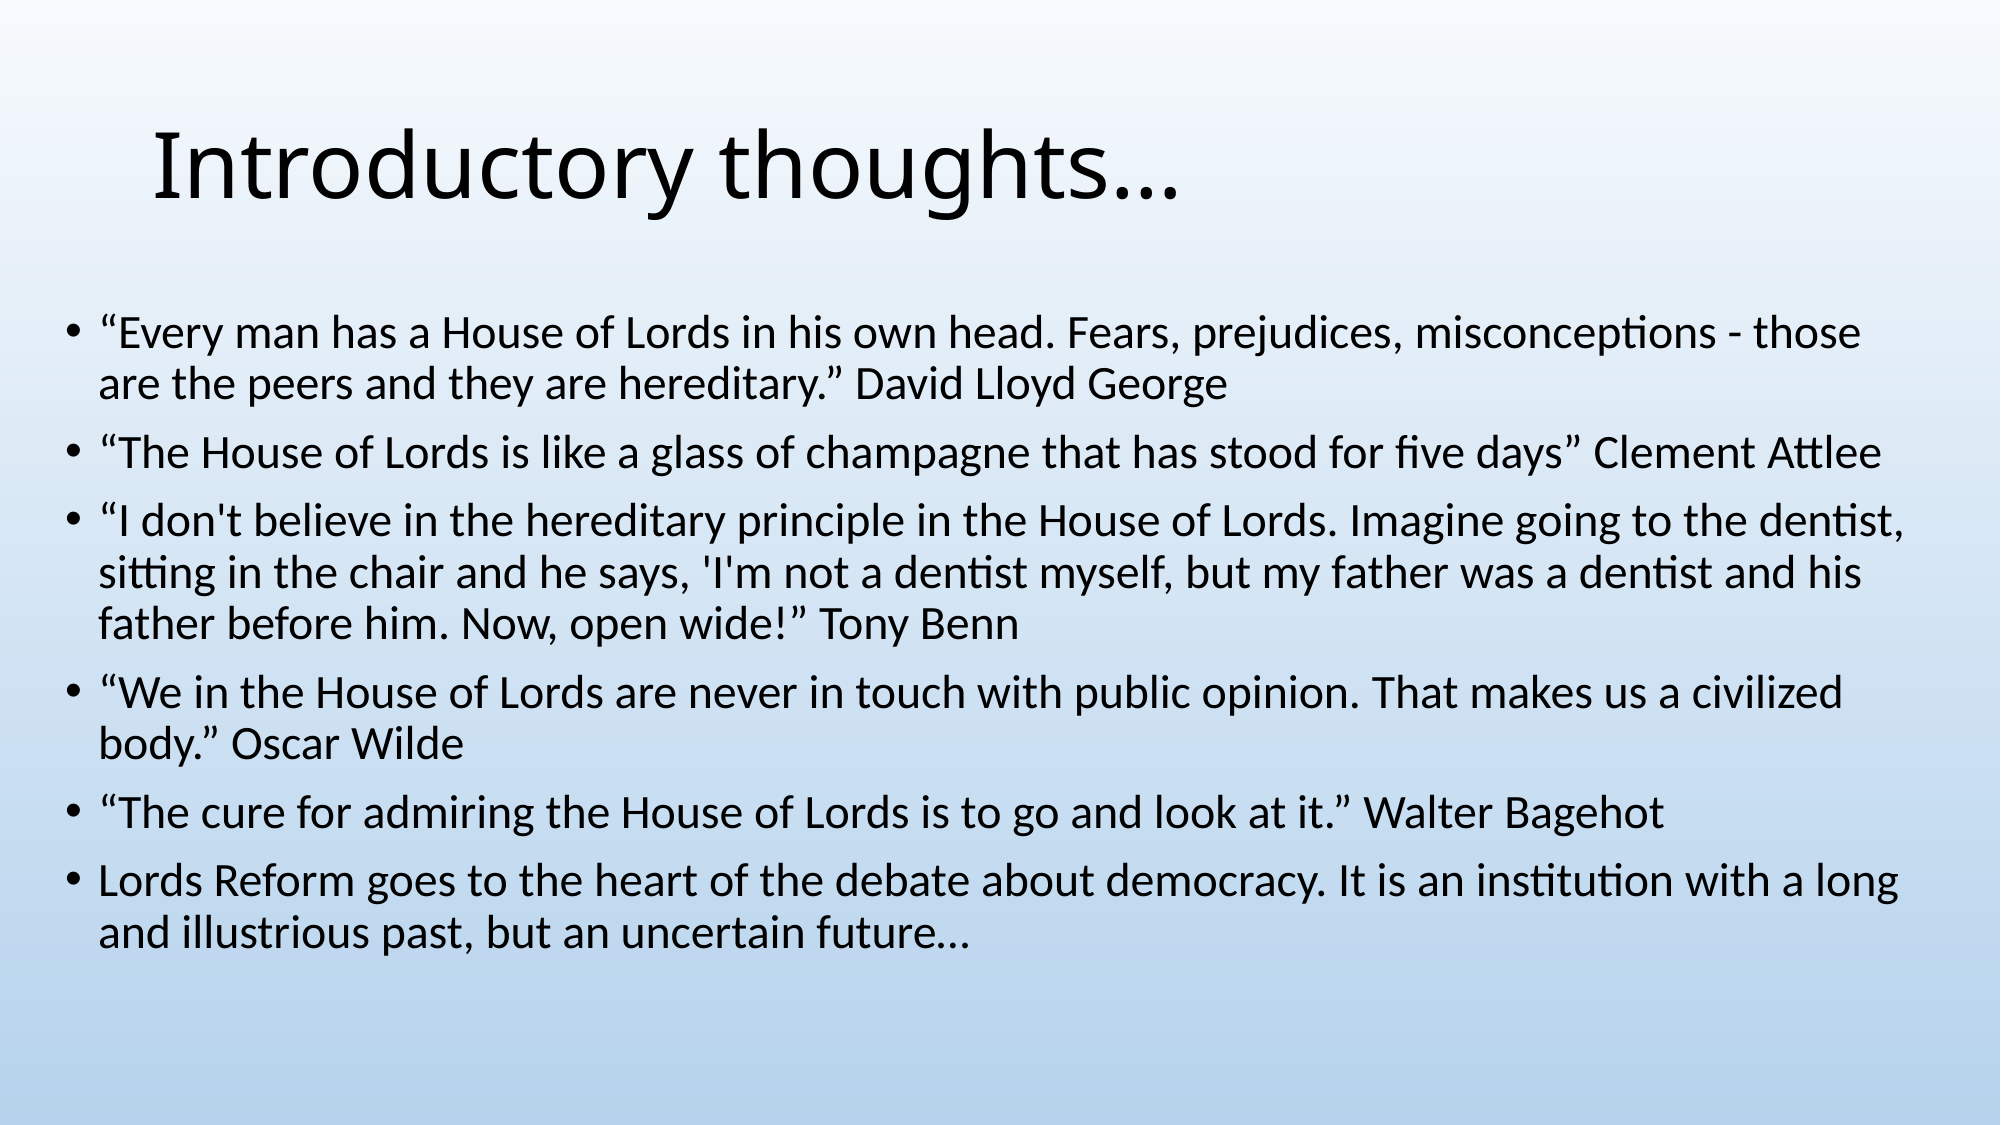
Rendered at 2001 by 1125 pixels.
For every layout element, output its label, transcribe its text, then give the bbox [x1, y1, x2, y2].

title Introductory thoughts… [137, 59, 1863, 278]
list “Every man has a House of Lords in his own head. Fears, prejudices, misconceptions - those are the peers and they are hereditary.” David Lloyd George “The House of Lords is like a glass of champagne that has stood for five days” Clement Attlee “I don't believe in the hereditary principle in the House of Lords. Imagine going to the dentist, sitting in the chair and he says, 'I'm not a dentist myself, but my father was a dentist and his father before him. Now, open wide!” Tony Benn “We in the House of Lords are never in touch with public opinion. That makes us a civilized body.” Oscar Wilde “The cure for admiring the House of Lords is to go and look at it.” Walter Bagehot Lords Reform goes to the heart of the debate about democracy. It is an institution with a long and illustrious past, but an uncertain future… [50, 299, 1925, 1014]
